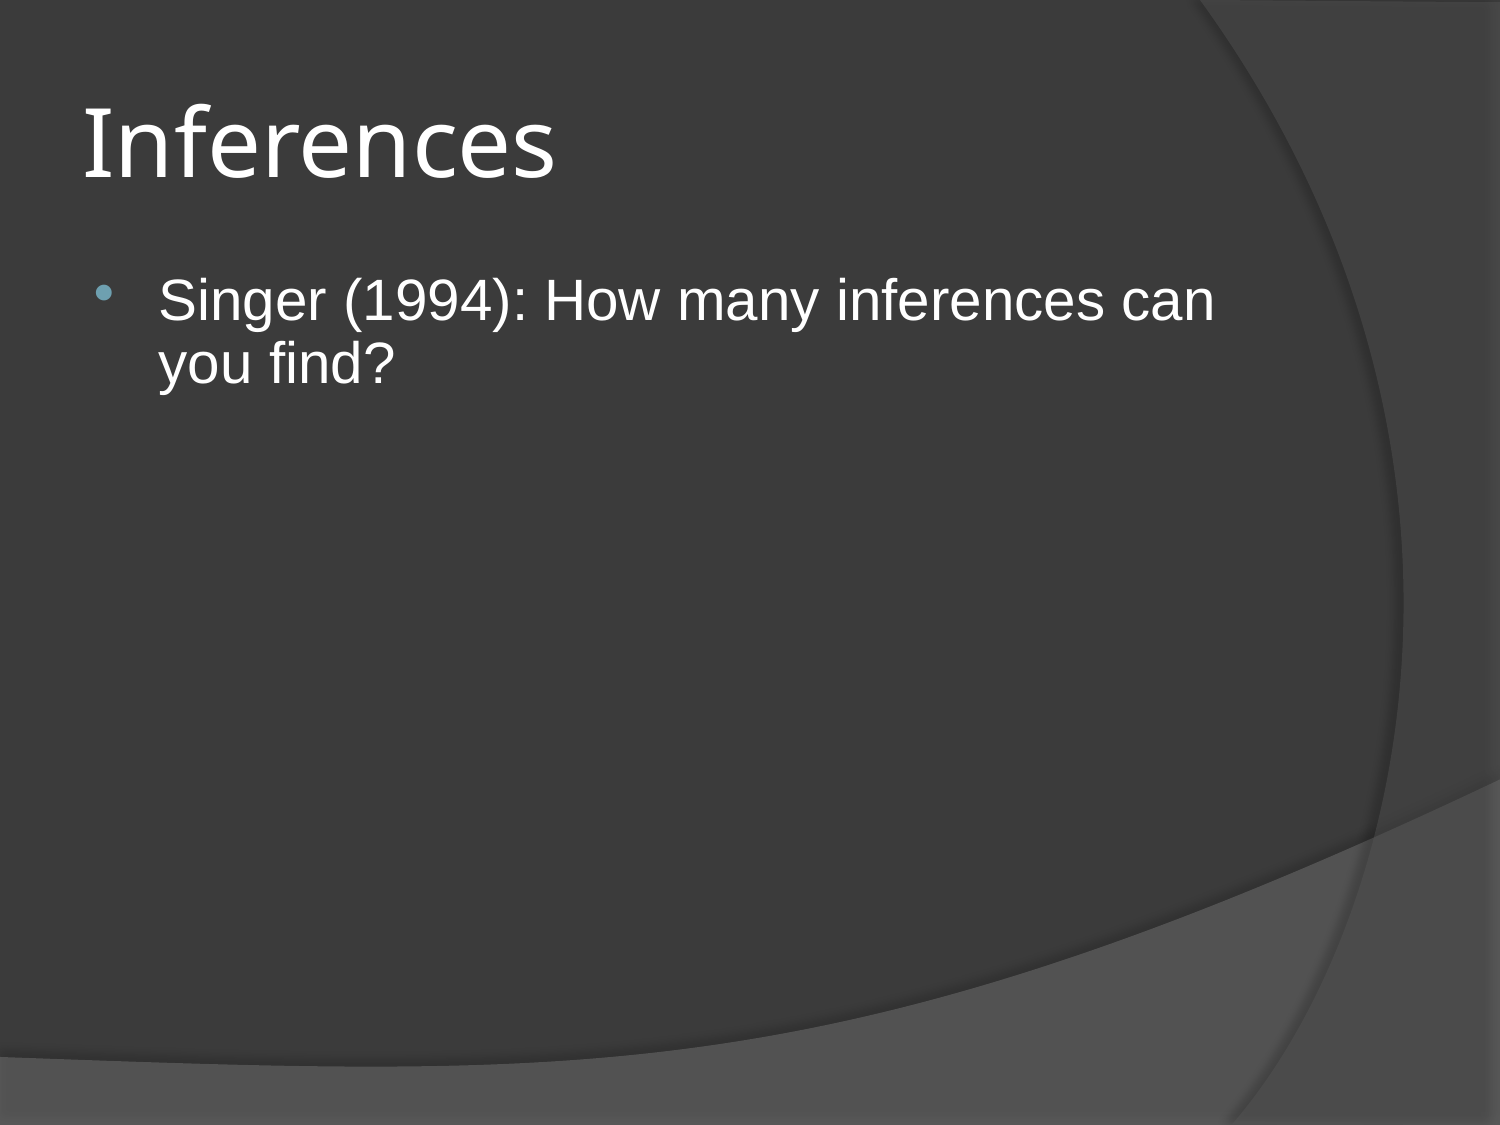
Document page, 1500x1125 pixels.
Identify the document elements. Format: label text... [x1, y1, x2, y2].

title Inferences [75, 45, 1300, 233]
list Singer (1994): How many inferences can you find? [75, 262, 1300, 1005]
